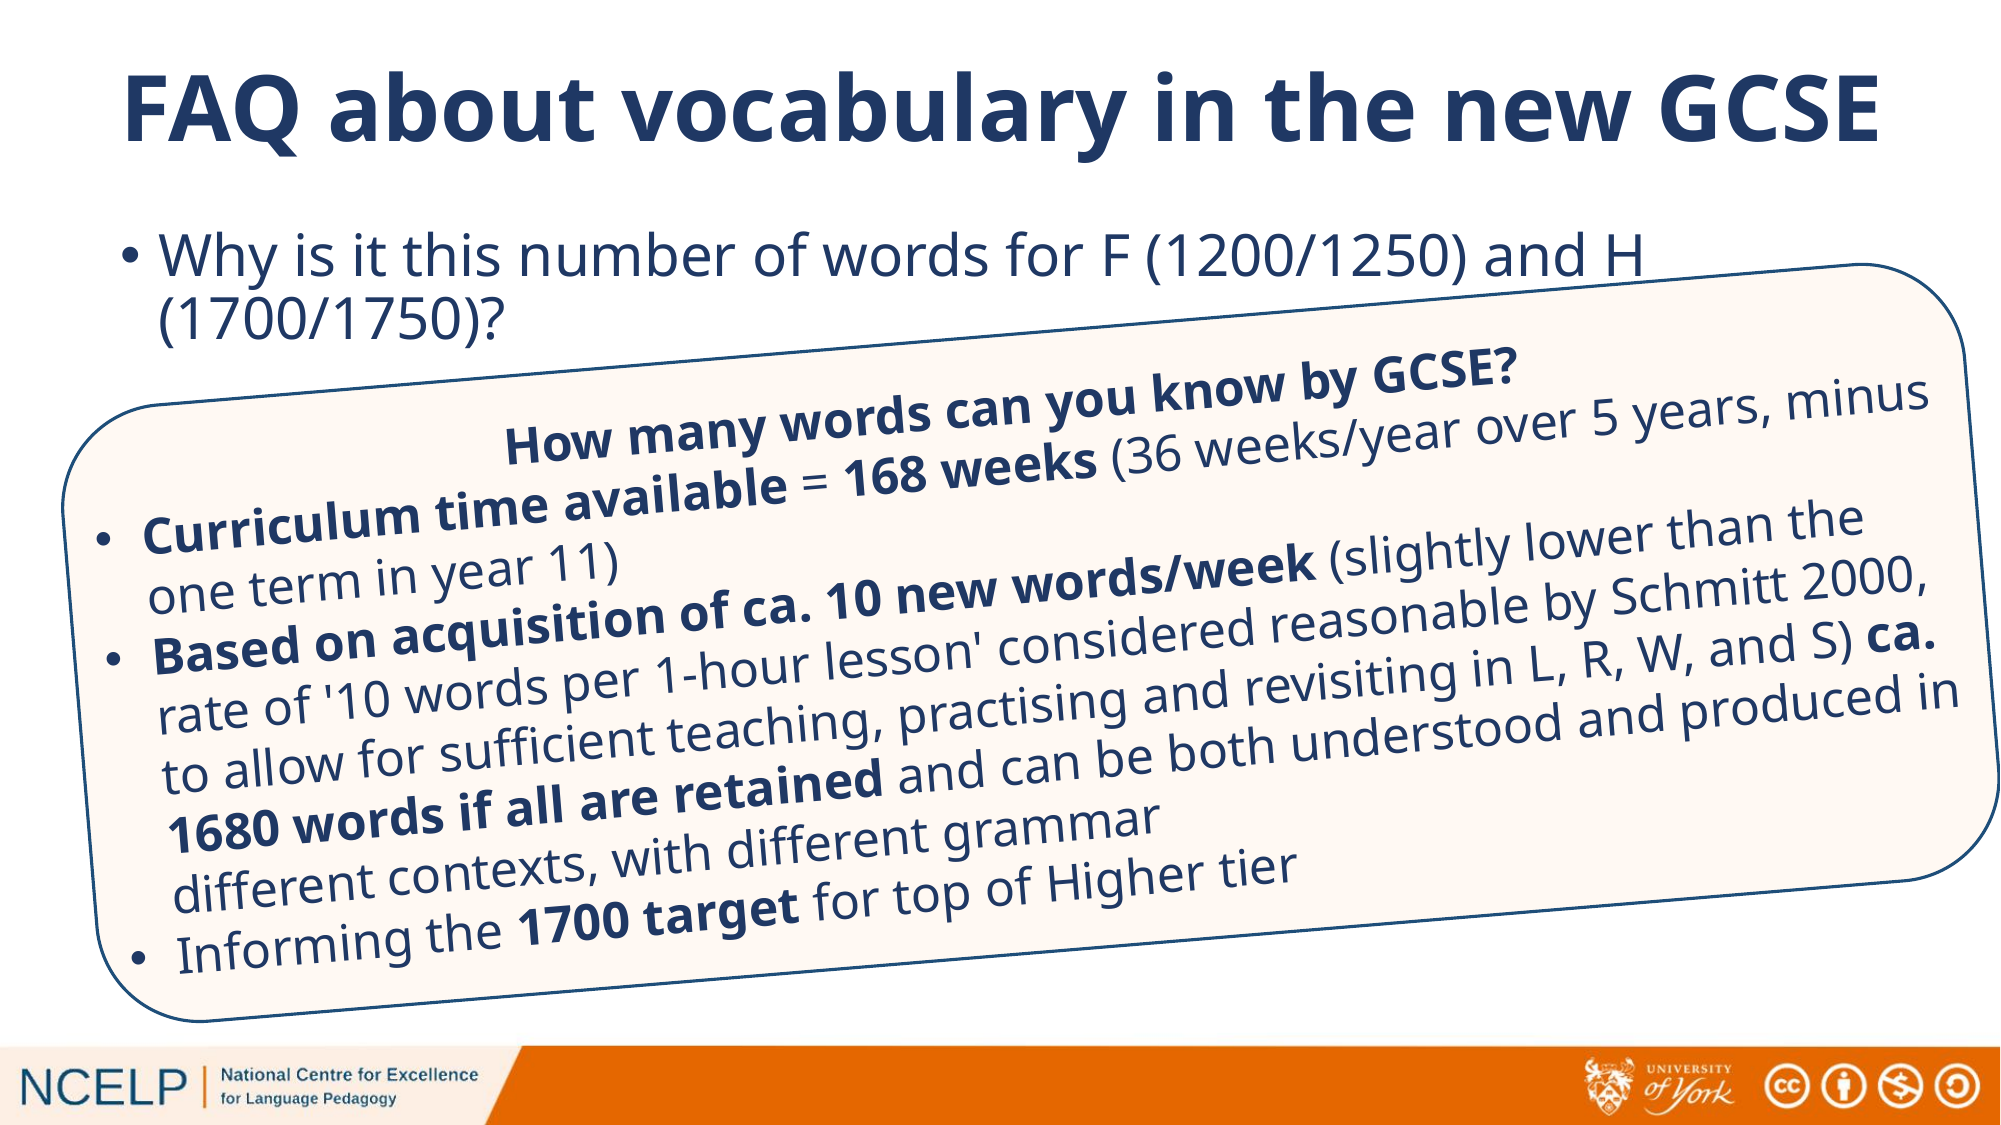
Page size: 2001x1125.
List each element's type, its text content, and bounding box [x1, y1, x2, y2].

list Why is it this number of words for F (1200/1250) and H (1700/1750)? [573, 871, 1943, 992]
title FAQ about vocabulary in the new GCSE [105, 2, 1943, 219]
text_box How many words can you know by GCSE? Curriculum time available = 168 weeks (36 weeks/year over 5 years, minus one term in year 11) Based on acquisition of ca. 10 new words/week (slightly lower than the rate of '10 words per 1-hour lesson' considered reasonable by Schmitt 2000, to allow for sufficient teaching, practising and revisiting in L, R, W, and S) ca. 1680 words if all are retained and can be both understood and produced in different contexts, with different grammar Informing the 1700 target for top of Higher tier [62, 264, 1999, 1022]
list Why is it this number of words for F (1200/1250) and H (1700/1750)? [105, 219, 1943, 423]
picture [0, 0, 2001, 1125]
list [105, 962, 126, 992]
